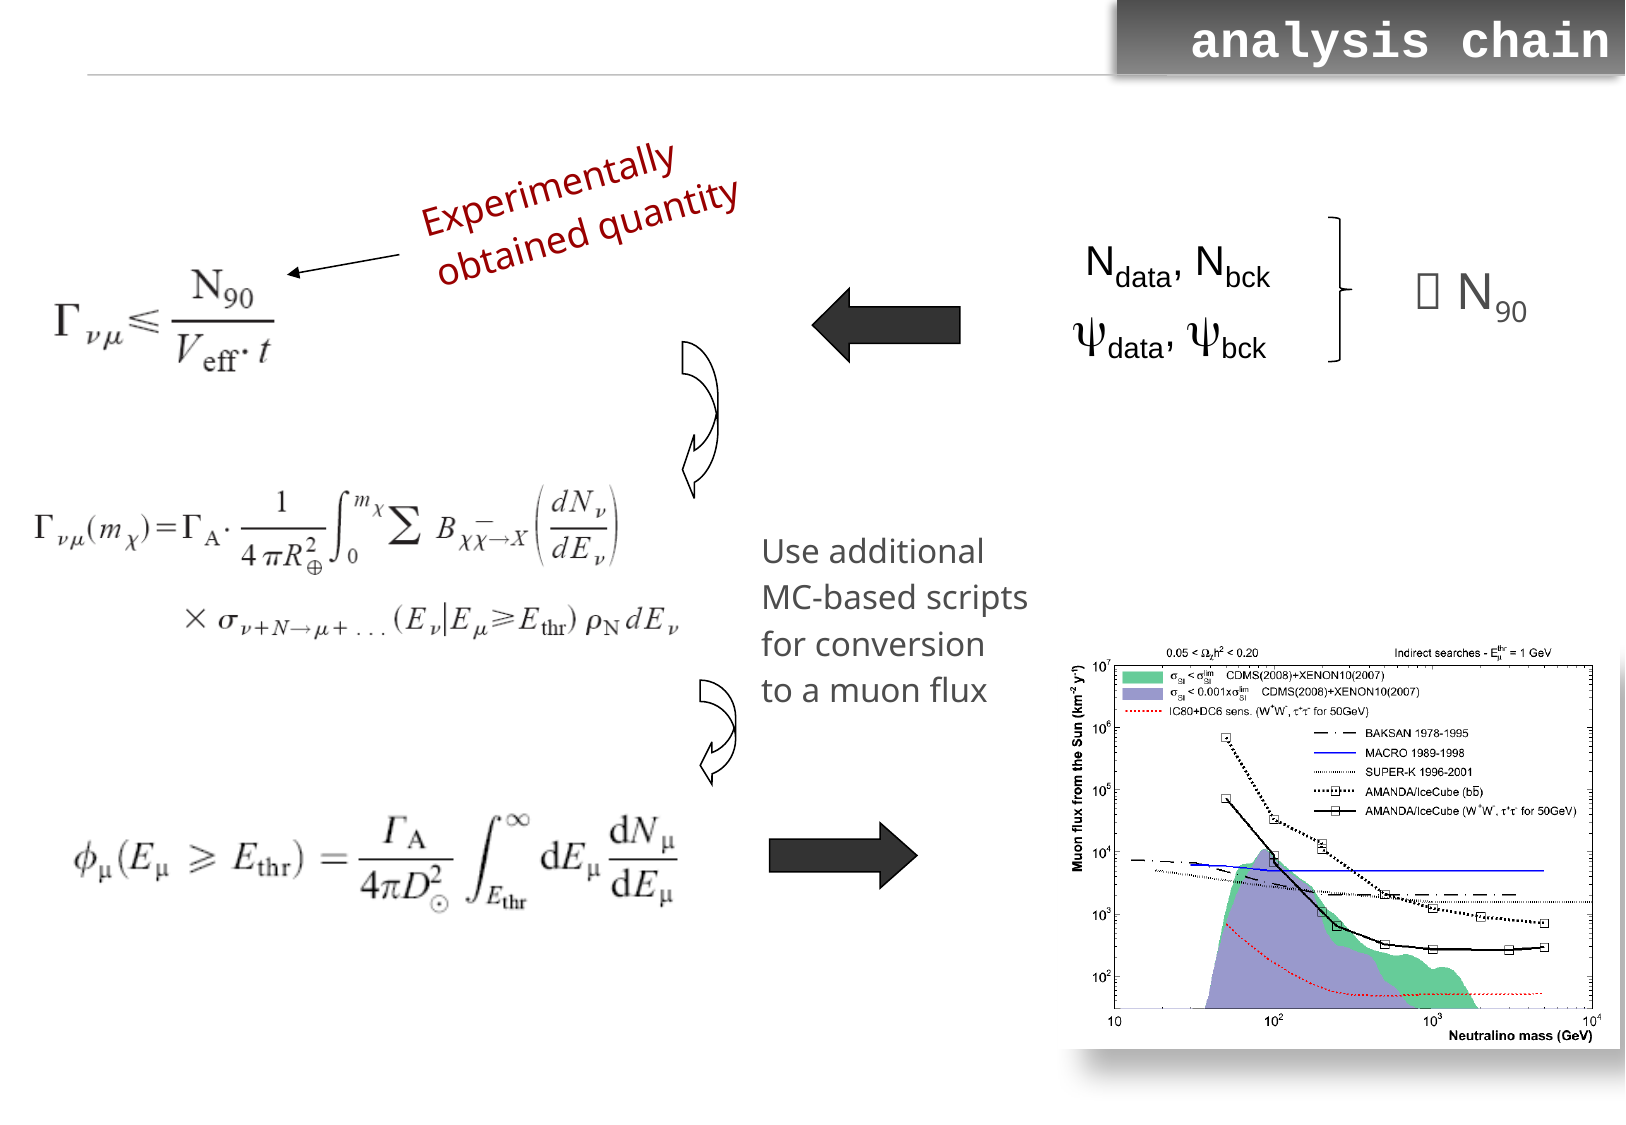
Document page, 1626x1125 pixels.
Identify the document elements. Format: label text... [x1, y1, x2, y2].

text_box  N90 [1398, 252, 1543, 336]
text_box Use additional MC-based scripts for conversion to a muon flux [746, 522, 1059, 759]
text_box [1058, 217, 1329, 404]
picture [1058, 645, 1620, 1049]
picture [62, 781, 678, 926]
text_box analysis chain [1117, 0, 1625, 74]
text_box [43, 140, 805, 395]
text_box [682, 403, 718, 499]
picture [20, 480, 683, 652]
text_box [700, 680, 736, 785]
text_box [769, 822, 917, 889]
text_box [812, 288, 960, 362]
text_box [1330, 217, 1352, 362]
